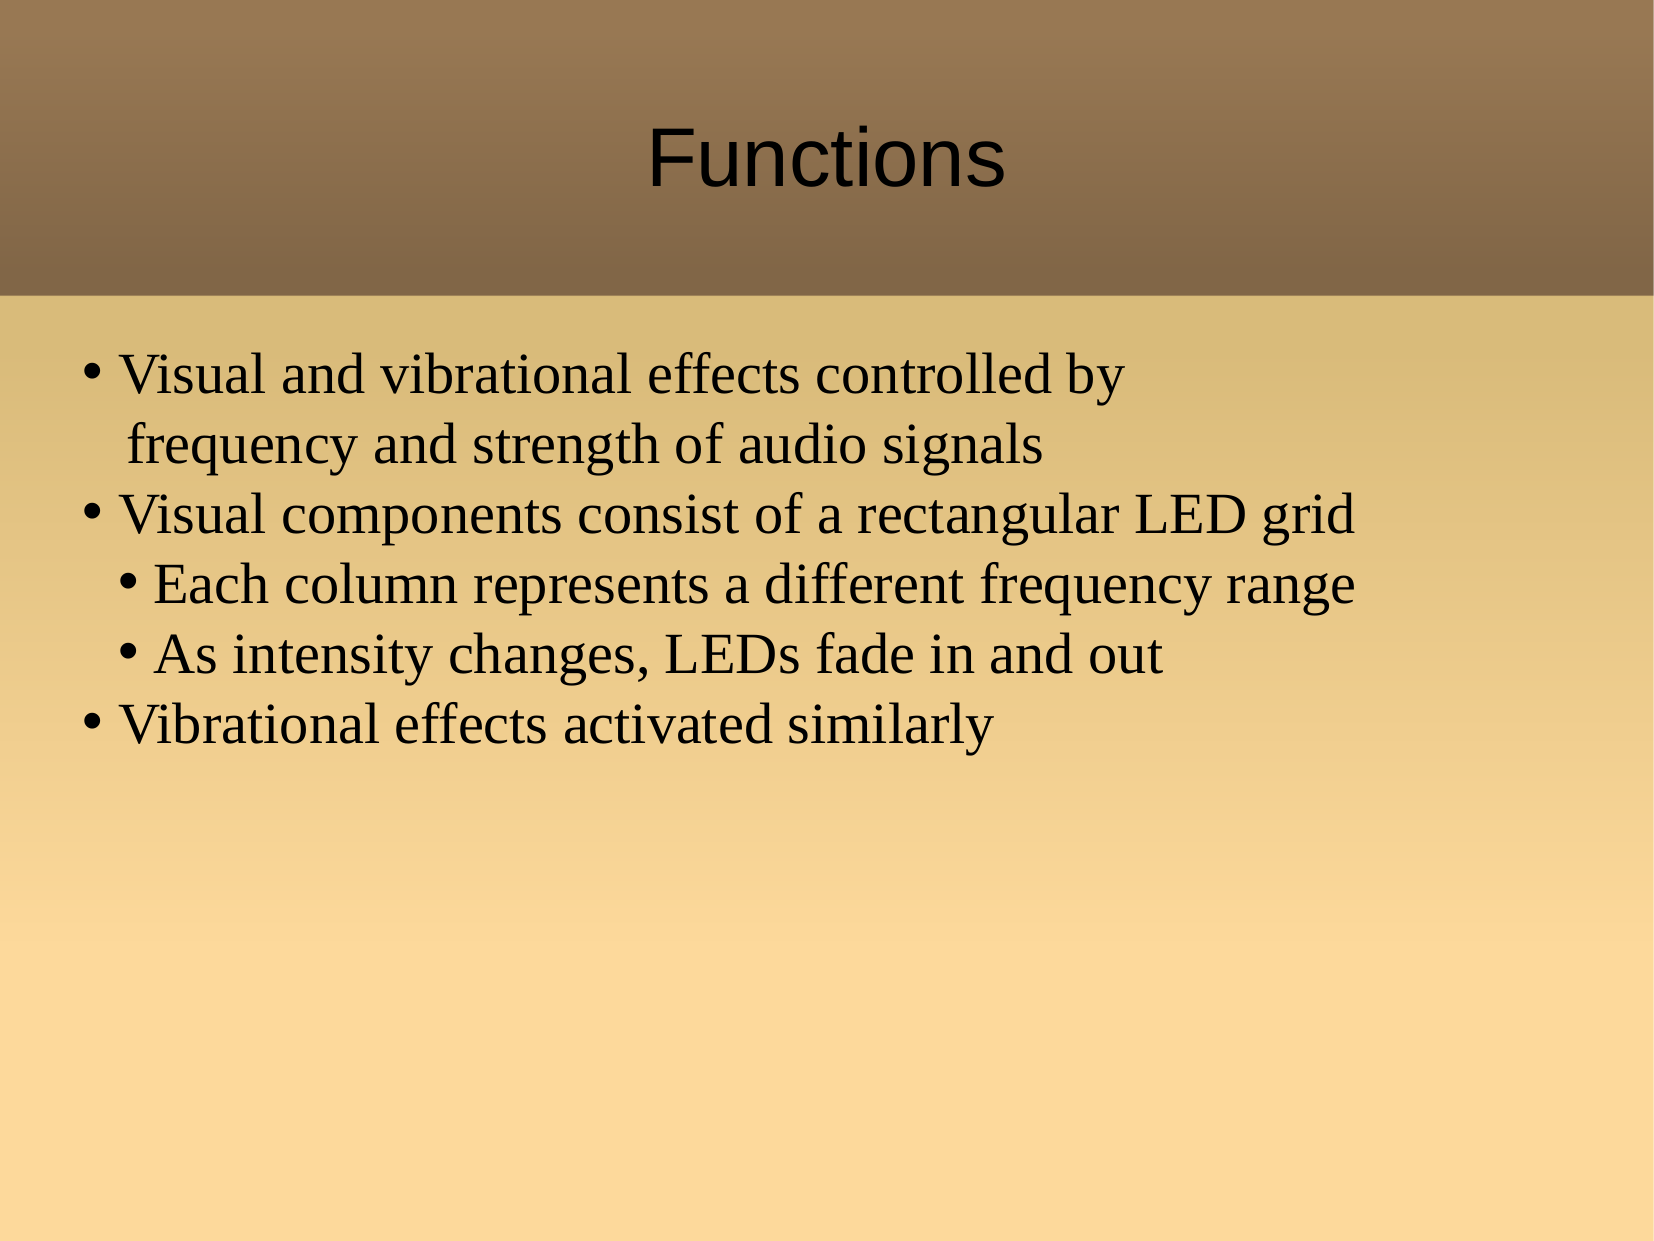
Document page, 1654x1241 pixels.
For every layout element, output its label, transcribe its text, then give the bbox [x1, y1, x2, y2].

picture [0, 0, 1654, 1241]
text_box Functions [82, 56, 1571, 249]
text_box Visual and vibrational effects controlled by frequency and strength of audio signals Visual components consist of a rectangular LED grid Each column represents a different frequency range As intensity changes, LEDs fade in and out Vibrational effects activated similarly [82, 290, 1571, 1094]
